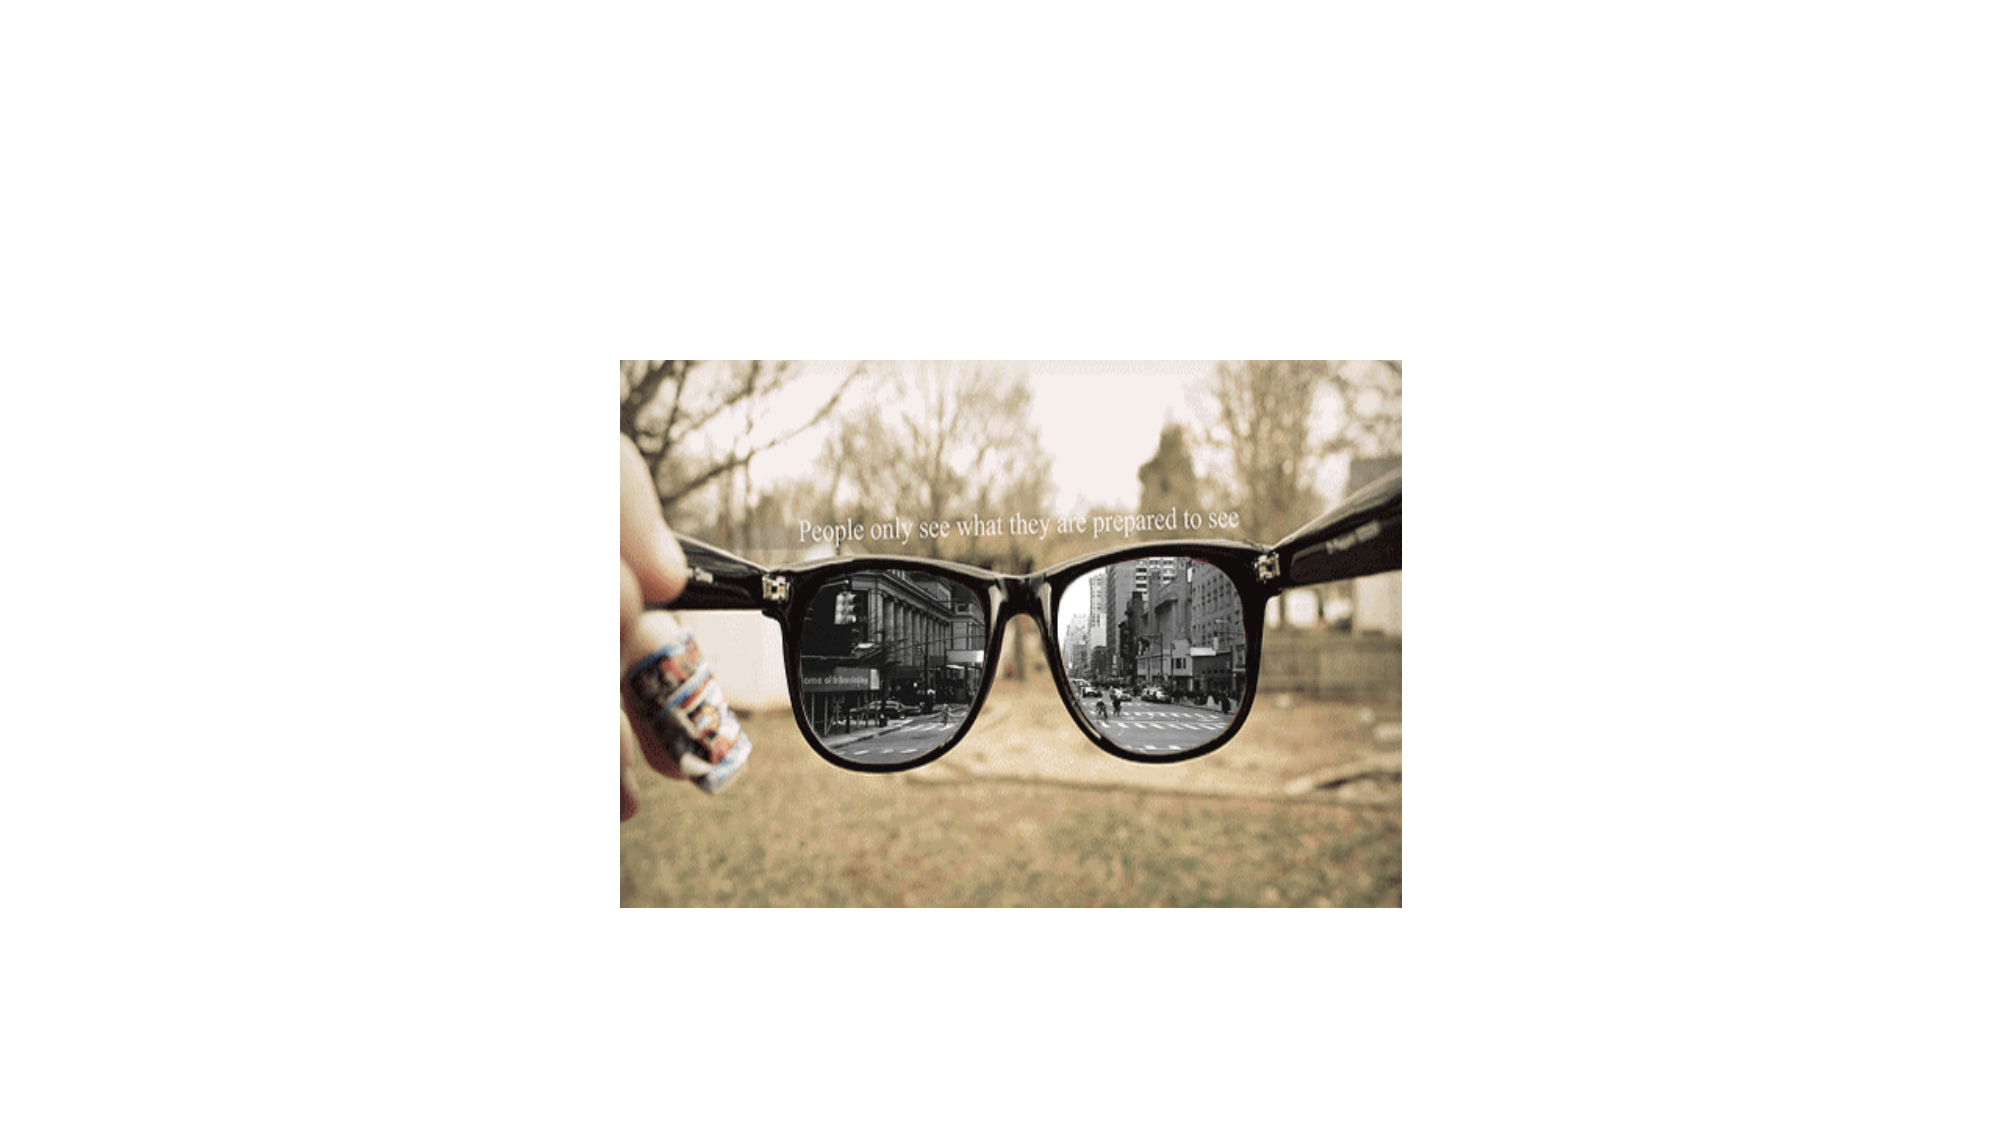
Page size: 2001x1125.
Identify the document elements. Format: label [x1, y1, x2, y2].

list [620, 360, 1402, 908]
